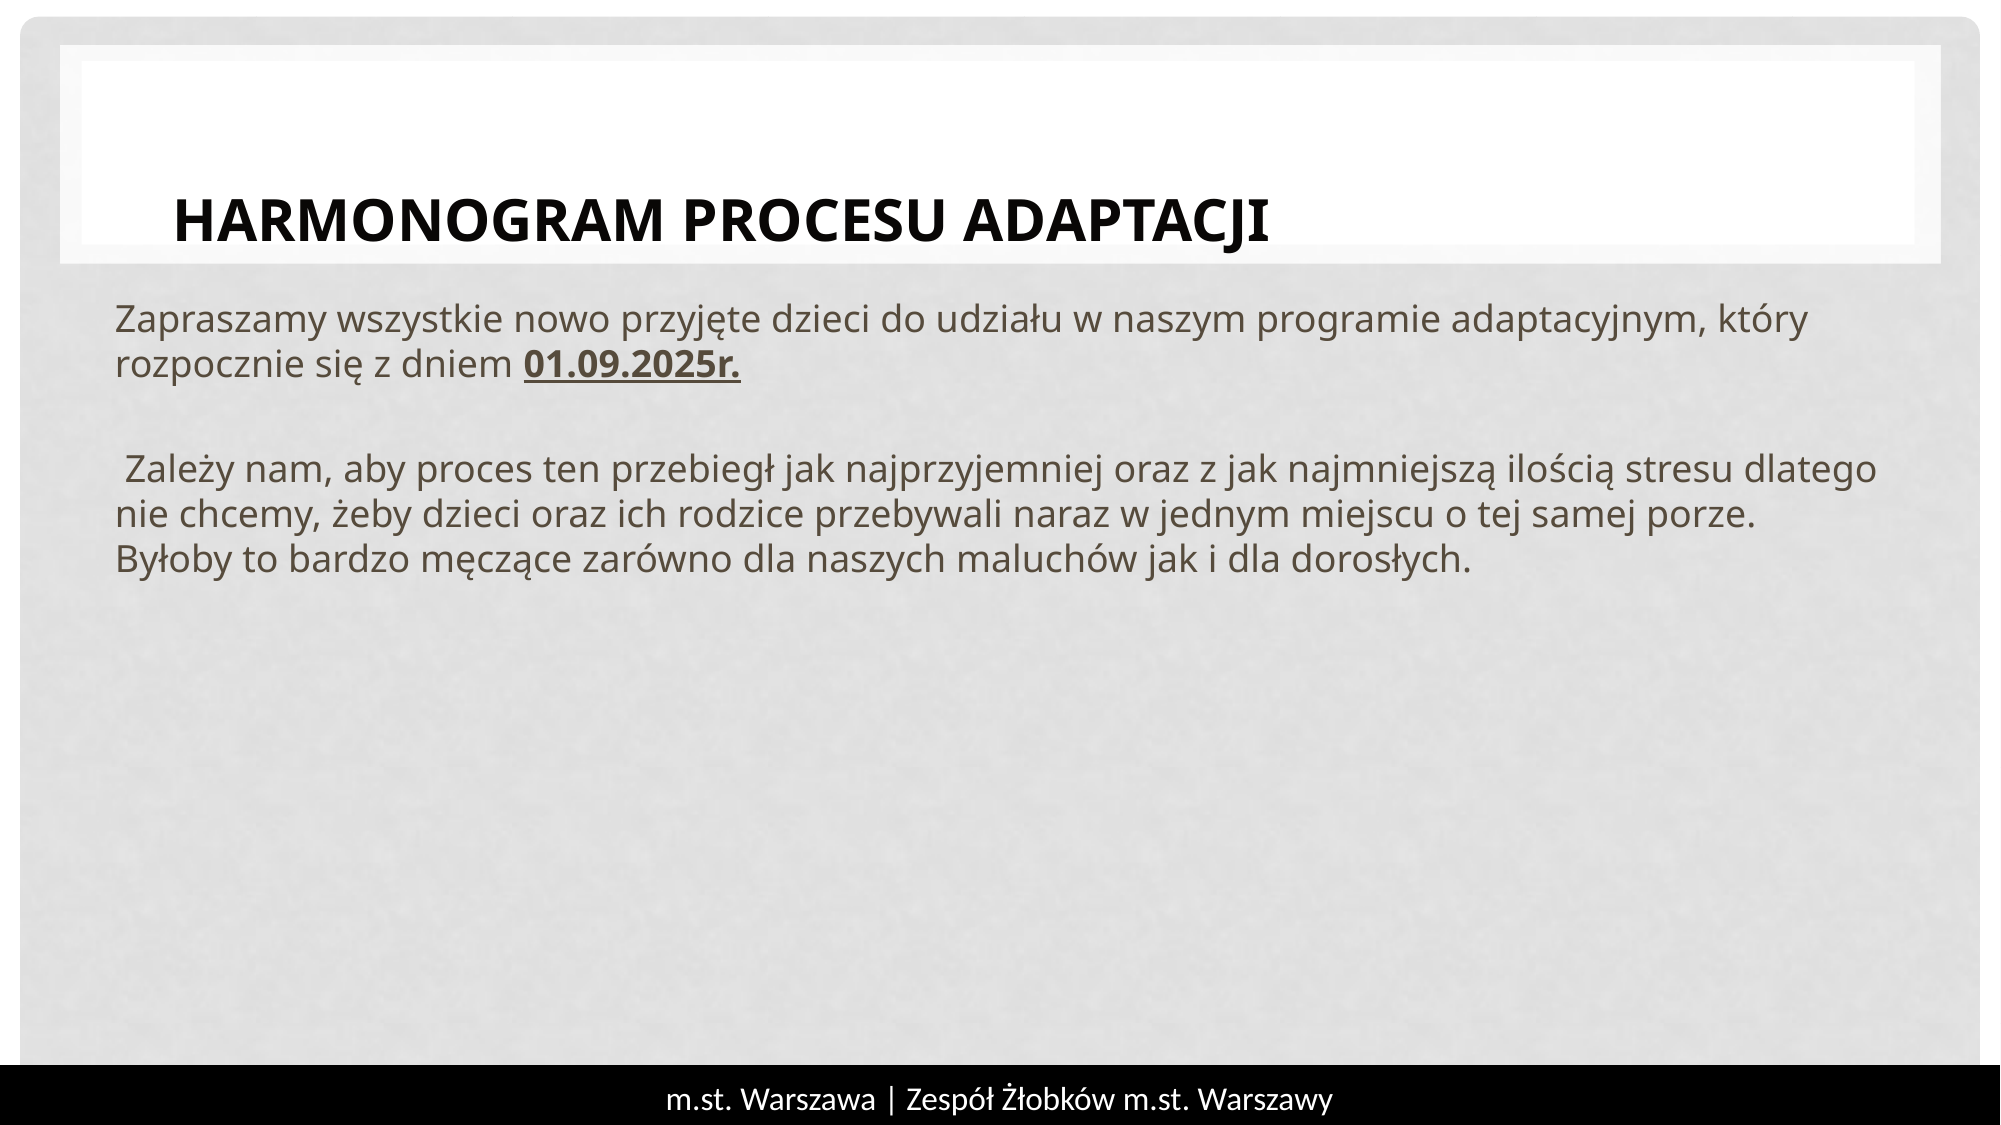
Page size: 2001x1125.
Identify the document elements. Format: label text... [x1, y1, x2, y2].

text_box [0, 1065, 2000, 1125]
list Zapraszamy wszystkie nowo przyjęte dzieci do udziału w naszym programie adaptacyjnym, który rozpocznie się z dniem 01.09.2025r. Zależy nam, aby proces ten przebiegł jak najprzyjemniej oraz z jak najmniejszą ilością stresu dlatego nie chcemy, żeby dzieci oraz ich rodzice przebywali naraz w jednym miejscu o tej samej porze. Byłoby to bardzo męczące zarówno dla naszych maluchów jak i dla dorosłych. [99, 287, 1900, 1005]
text_box m.st. Warszawa | Zespół Żłobków m.st. Warszawy [650, 1069, 1349, 1125]
text_box HARMONOGRAM PROCESU ADAPTACJI [157, 175, 1850, 261]
